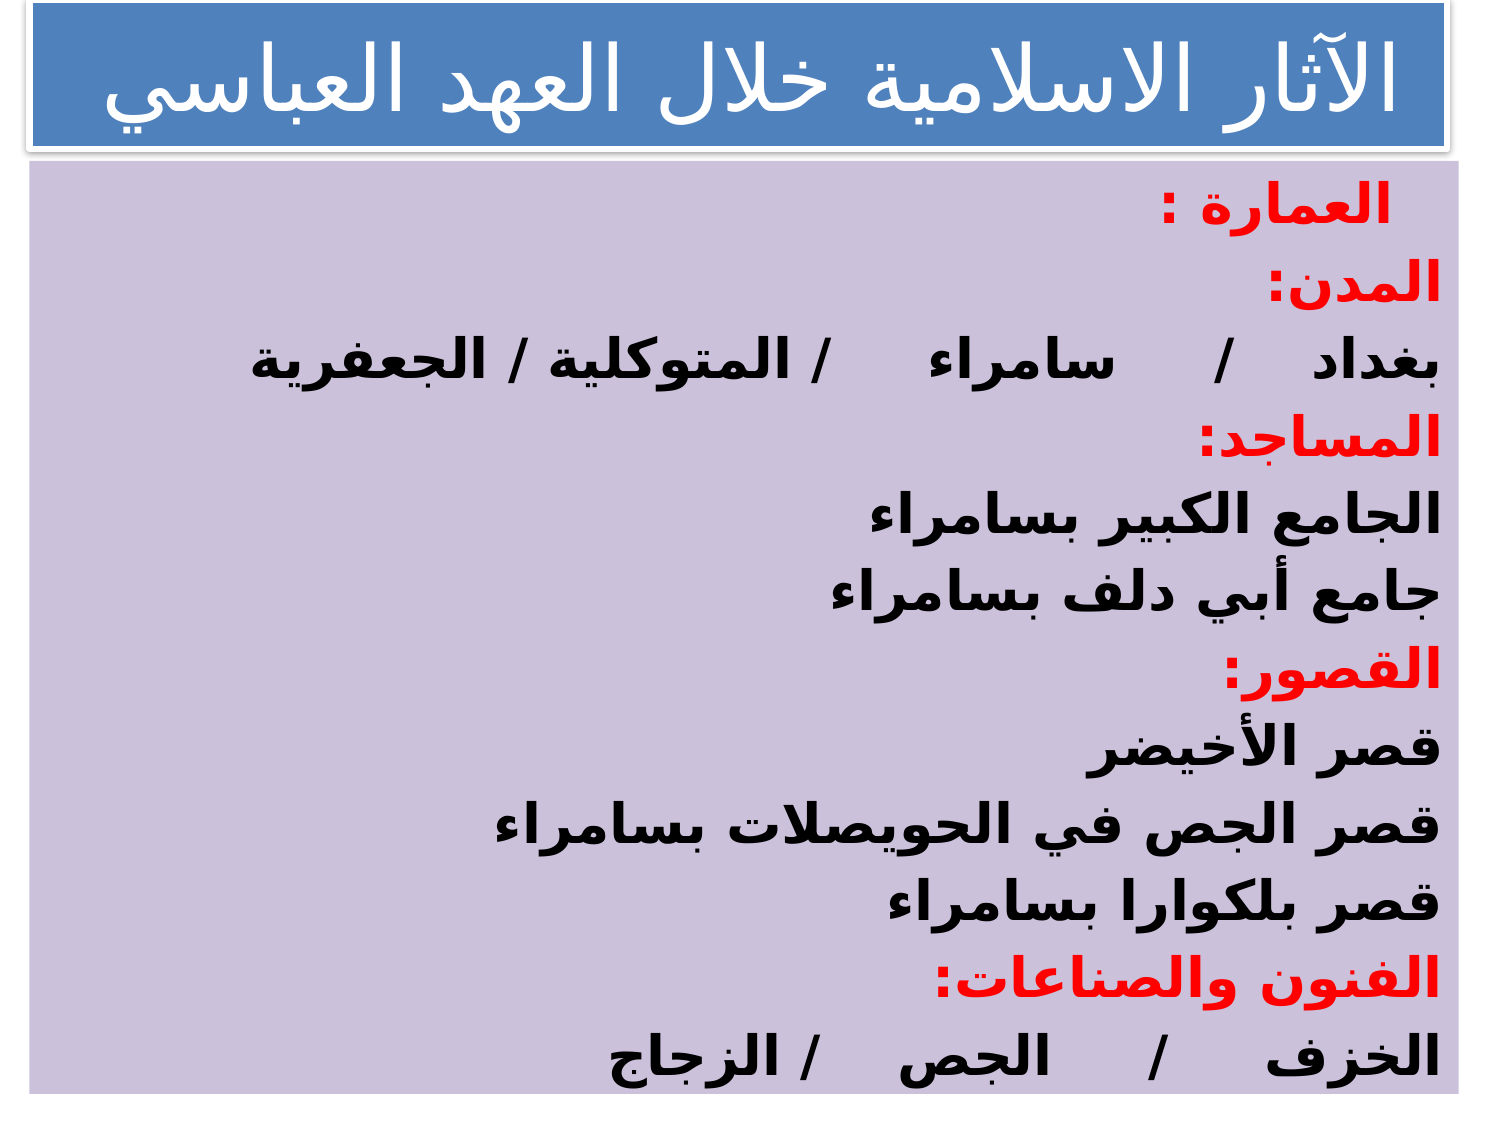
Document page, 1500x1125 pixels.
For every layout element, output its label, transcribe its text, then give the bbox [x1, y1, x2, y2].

list العمارة : المدن: بغداد / سامراء / المتوكلية / الجعفرية المساجد: الجامع الكبير بسامراء جامع أبي دلف بسامراء القصور: قصر الأخيضر قصر الجص في الحويصلات بسامراء قصر بلكوارا بسامراء الفنون والصناعات: الخزف / الجص / الزجاج [29, 160, 1459, 1094]
title الآثار الاسلامية خلال العهد العباسي [26, 0, 1450, 152]
